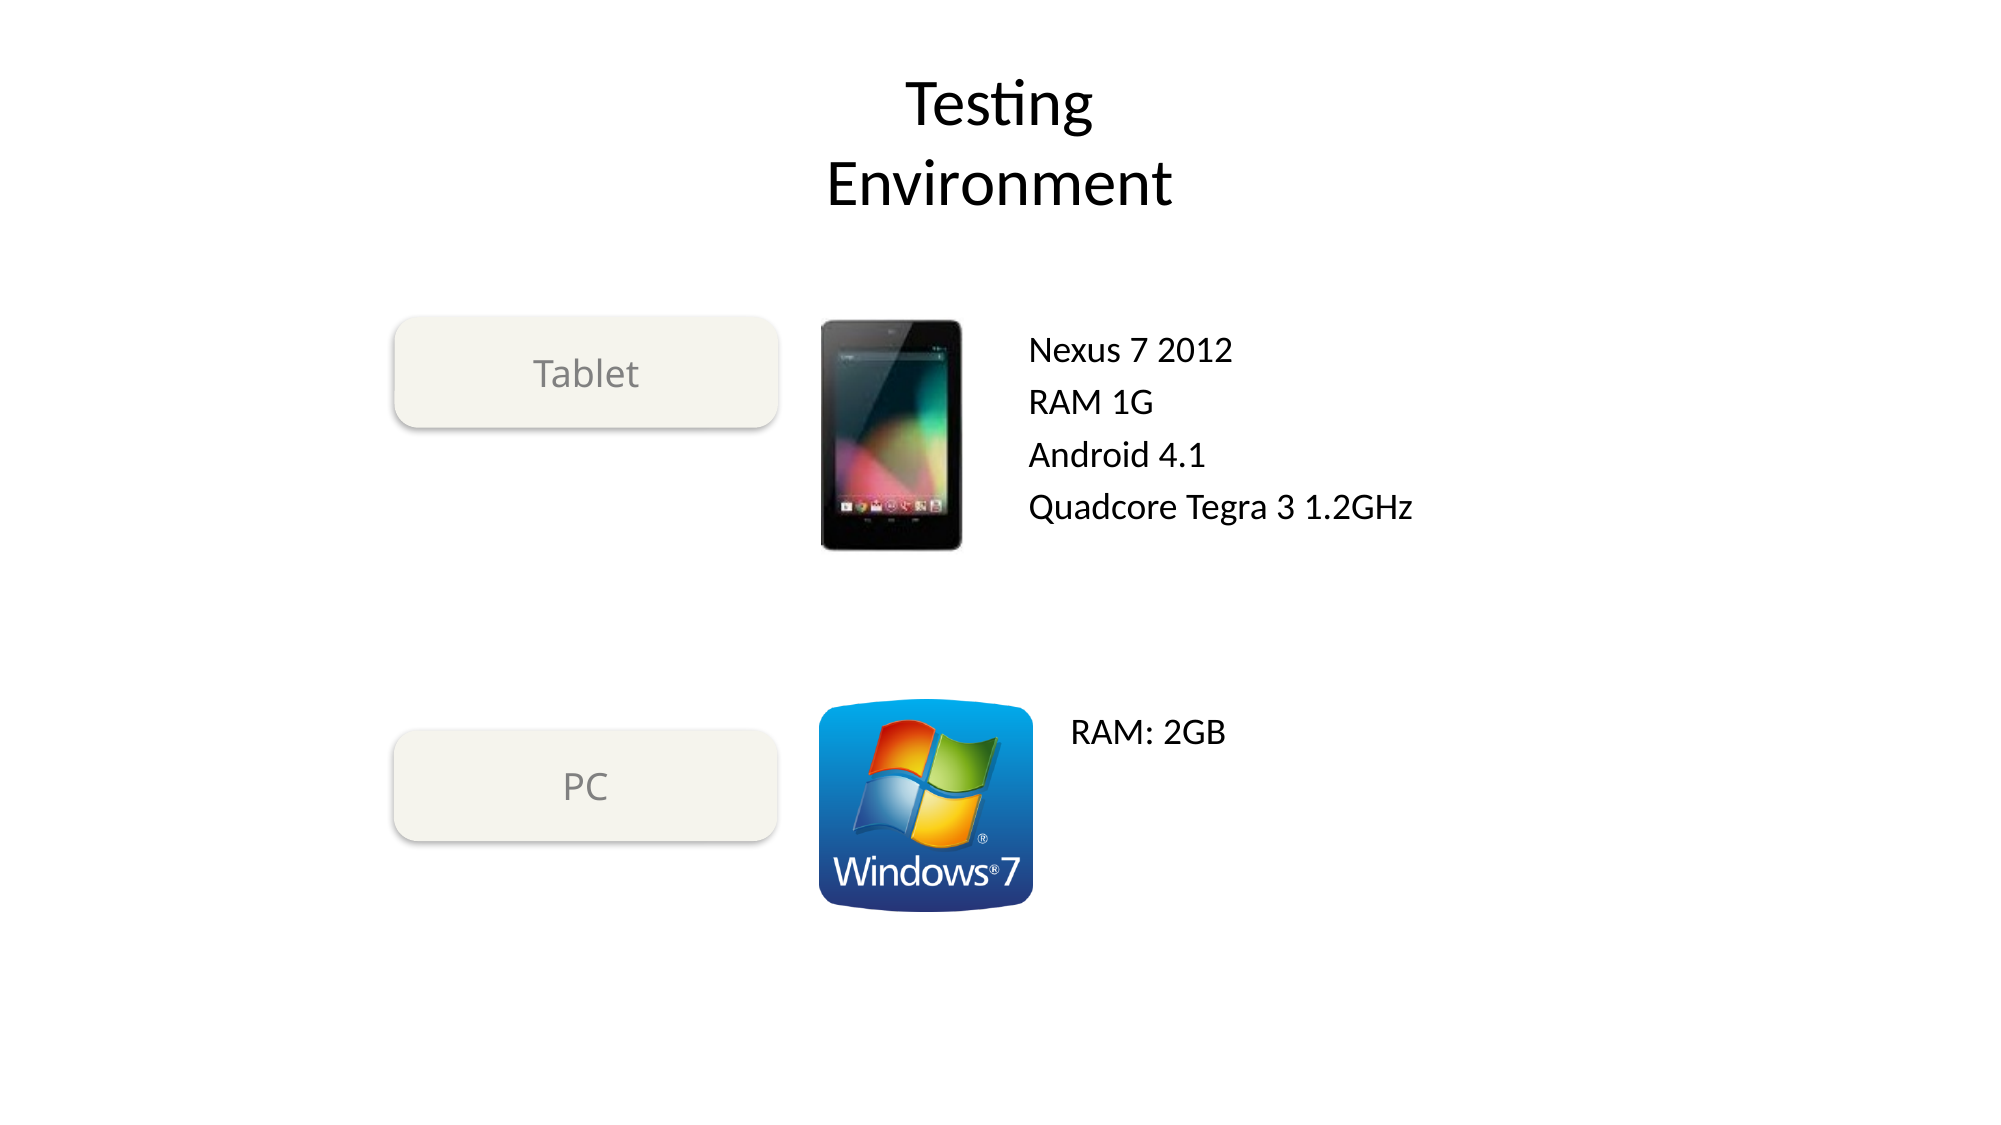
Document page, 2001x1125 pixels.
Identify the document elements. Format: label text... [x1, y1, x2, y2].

list Nexus 7 2012 RAM 1G Android 4.1 Quadcore Tegra 3 1.2GHz [1013, 317, 1433, 970]
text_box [819, 699, 1243, 913]
picture [820, 316, 964, 562]
text_box Tablet [393, 316, 779, 429]
title Testing Environment [99, 45, 1900, 233]
text_box PC [393, 729, 778, 842]
